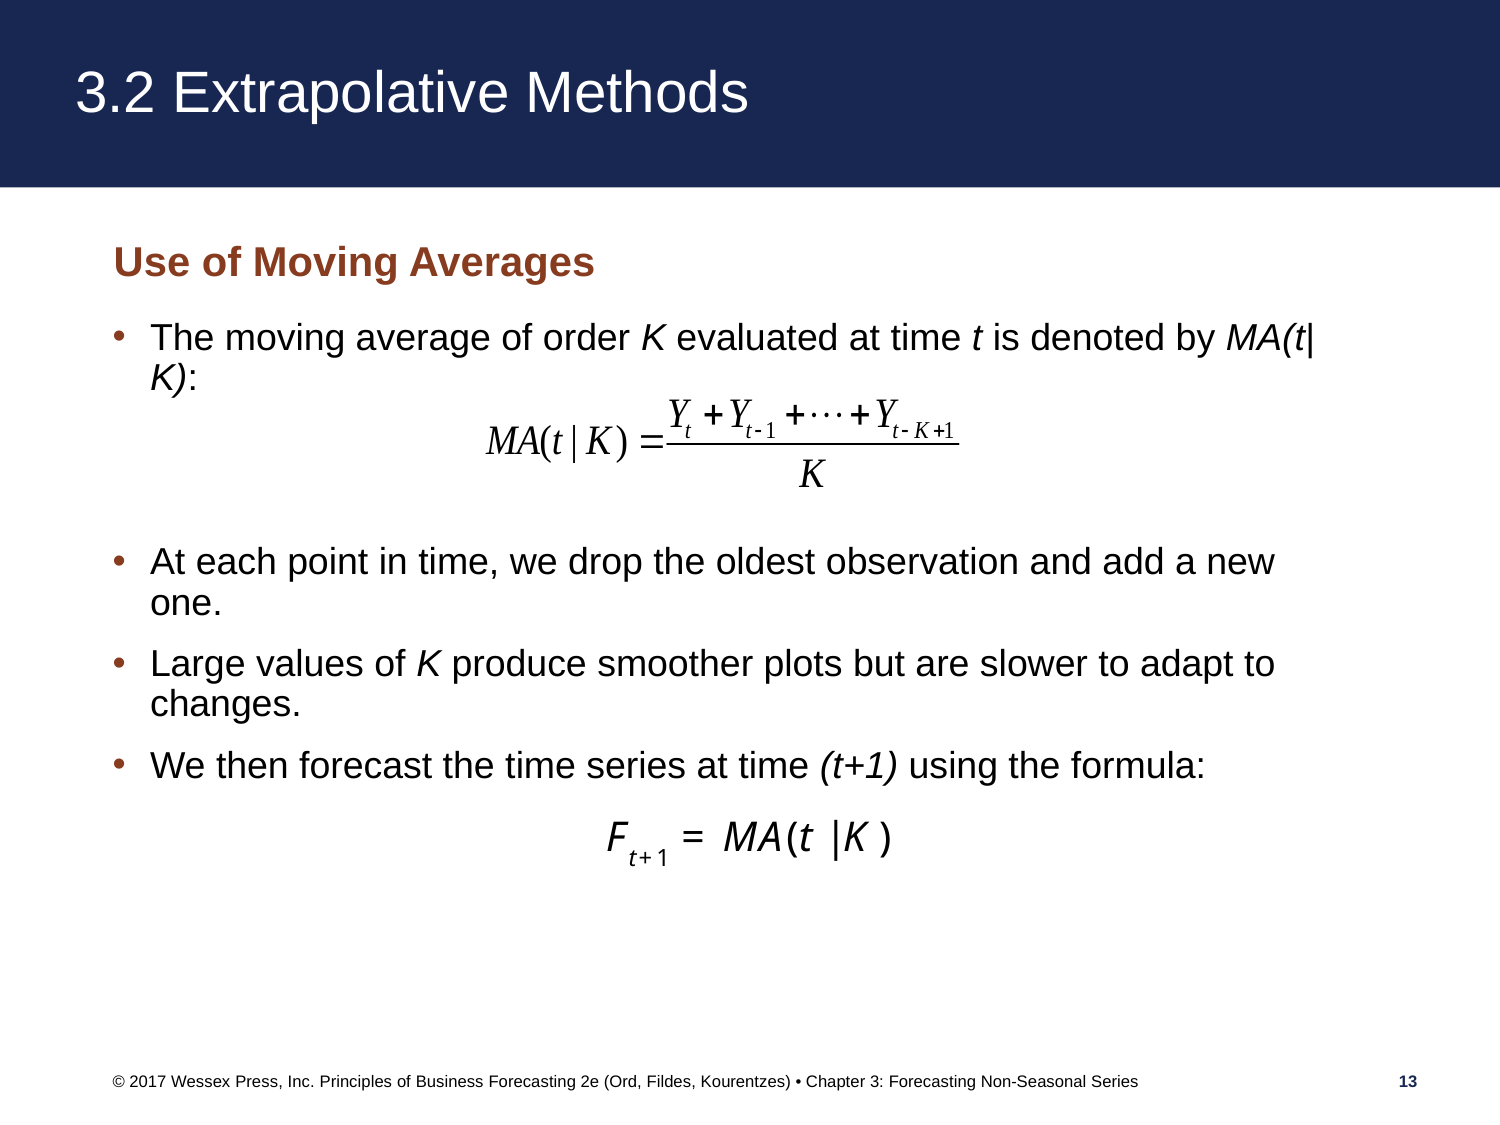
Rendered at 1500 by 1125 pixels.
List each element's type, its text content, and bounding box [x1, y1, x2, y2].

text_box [479, 388, 966, 497]
slide_number © 2017 Wessex Press, Inc. Principles of Business Forecasting 2e (Ord, Fildes, Kourentzes) • Chapter 3: Forecasting Non-Seasonal Series [112, 1065, 1333, 1096]
list Use of Moving Averages The moving average of order K evaluated at time t is denoted by MA(t|K): At each point in time, we drop the oldest observation and add a new one. Large values of K produce smoother plots but are slower to adapt to changes. We then forecast the time series at time (t+1) using the formula: [112, 243, 1350, 1014]
slide_number 13 [1350, 1065, 1418, 1096]
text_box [601, 807, 899, 876]
title 3.2 Extrapolative Methods [0, 0, 1500, 188]
